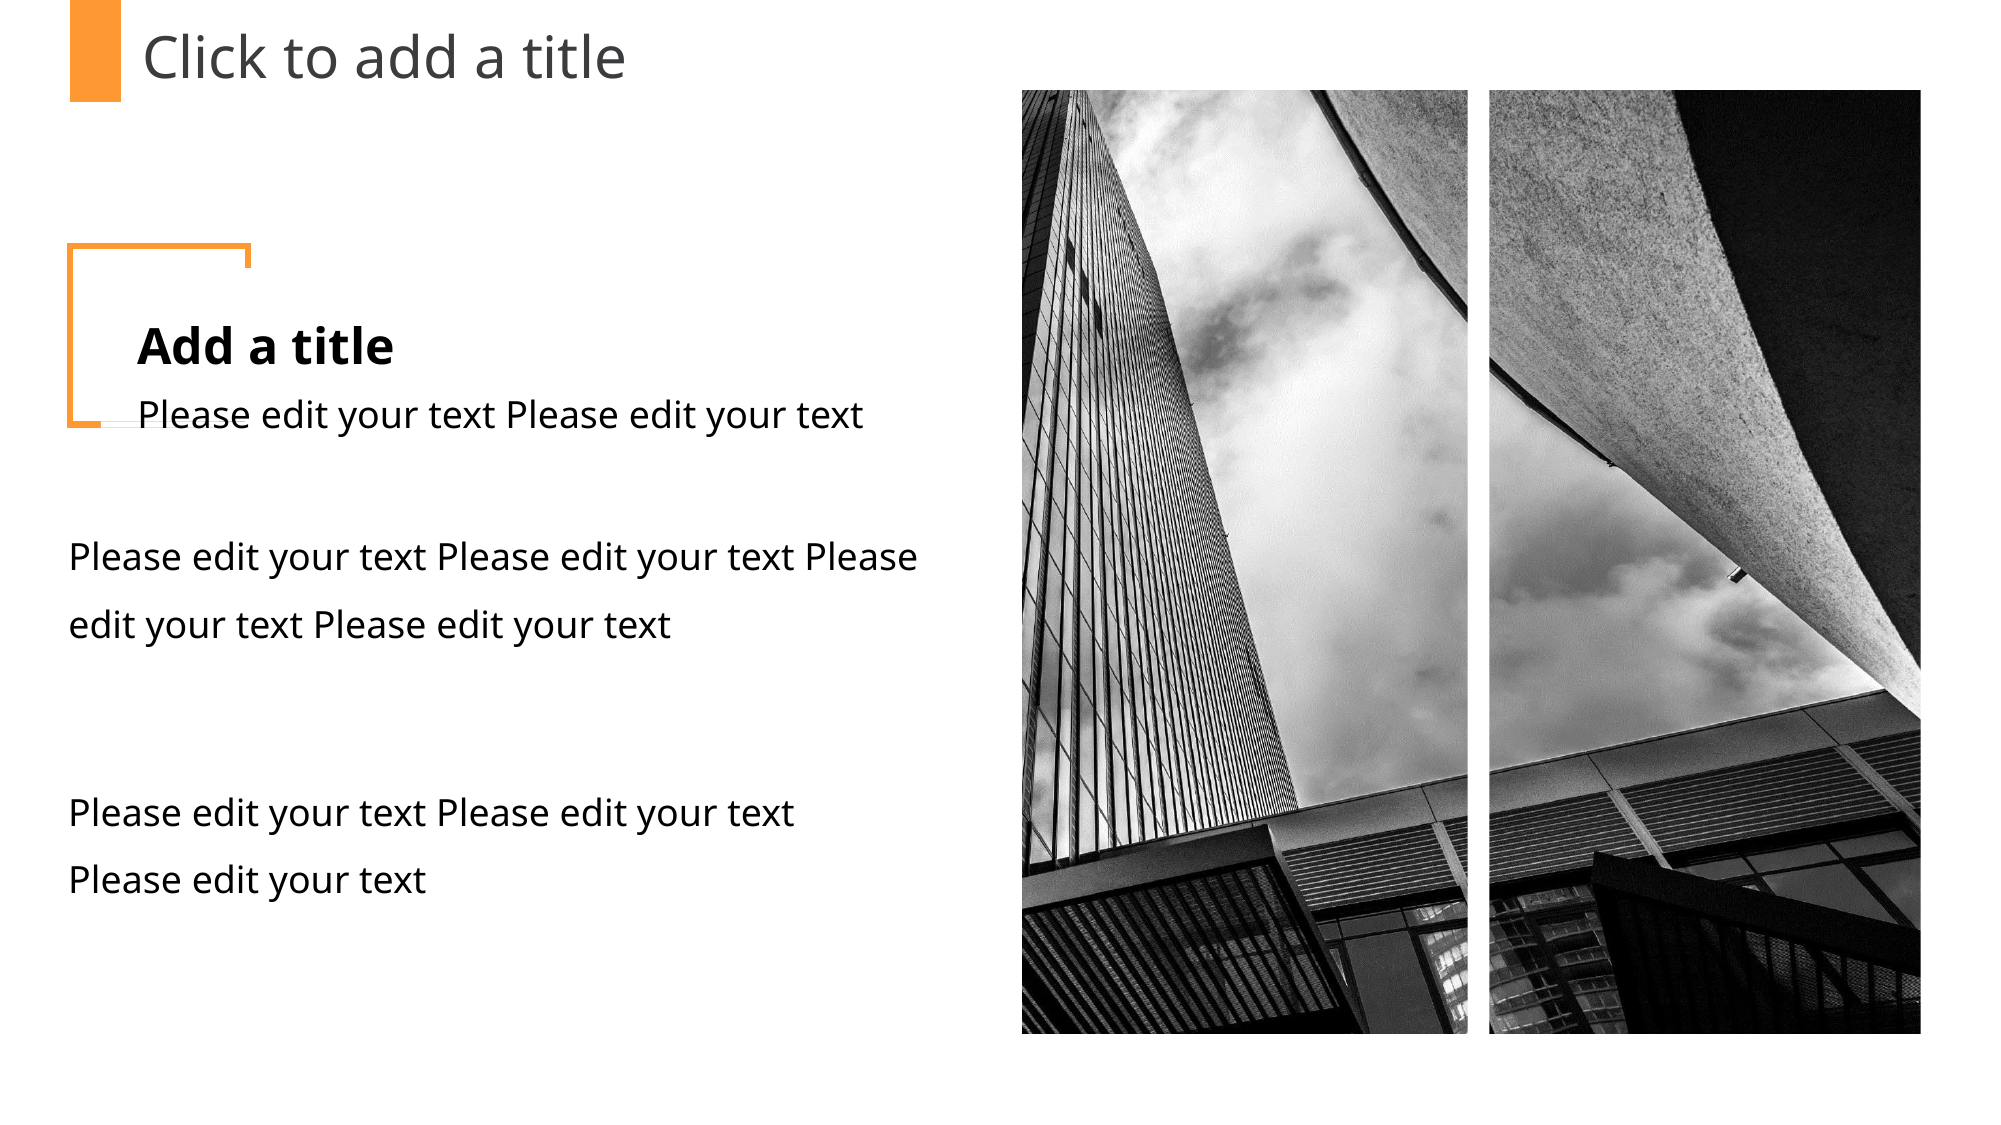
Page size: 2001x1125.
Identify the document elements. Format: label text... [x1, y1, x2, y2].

picture [1022, 90, 1468, 1035]
text_box Add a title [122, 307, 248, 382]
text_box Please edit your text Please edit your text Please edit your text Please edit your text [53, 503, 944, 654]
text_box Add a title [249, 307, 600, 382]
text_box Please edit your text Please edit your text [122, 383, 1000, 444]
text_box Please edit your text Please edit your text Please edit your text [53, 759, 875, 909]
text_box [69, 245, 249, 426]
text_box Click to add a title [127, 12, 894, 98]
text_box [70, 0, 121, 102]
picture [1489, 90, 1921, 1035]
